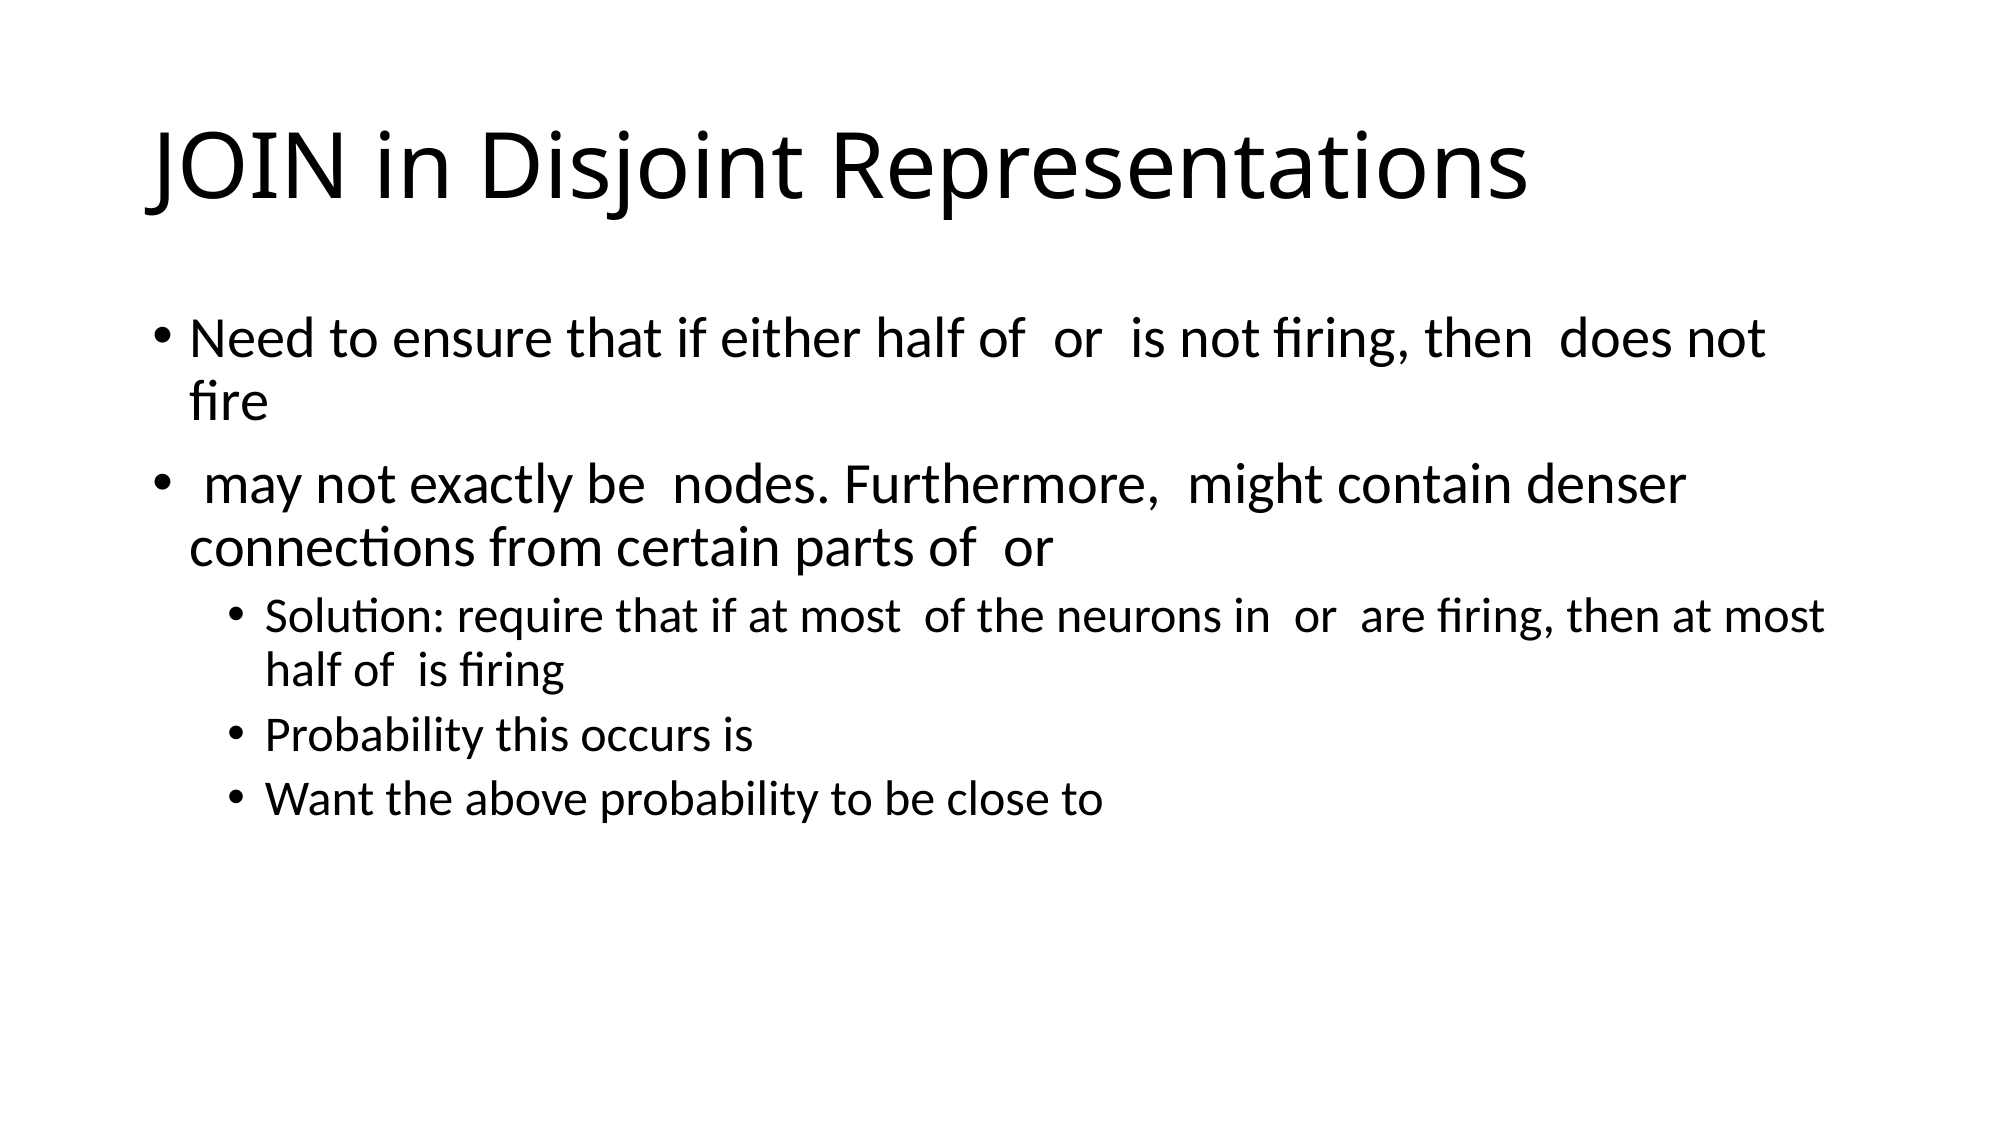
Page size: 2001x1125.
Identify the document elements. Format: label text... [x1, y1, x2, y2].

title JOIN in Disjoint Representations [137, 59, 1863, 278]
